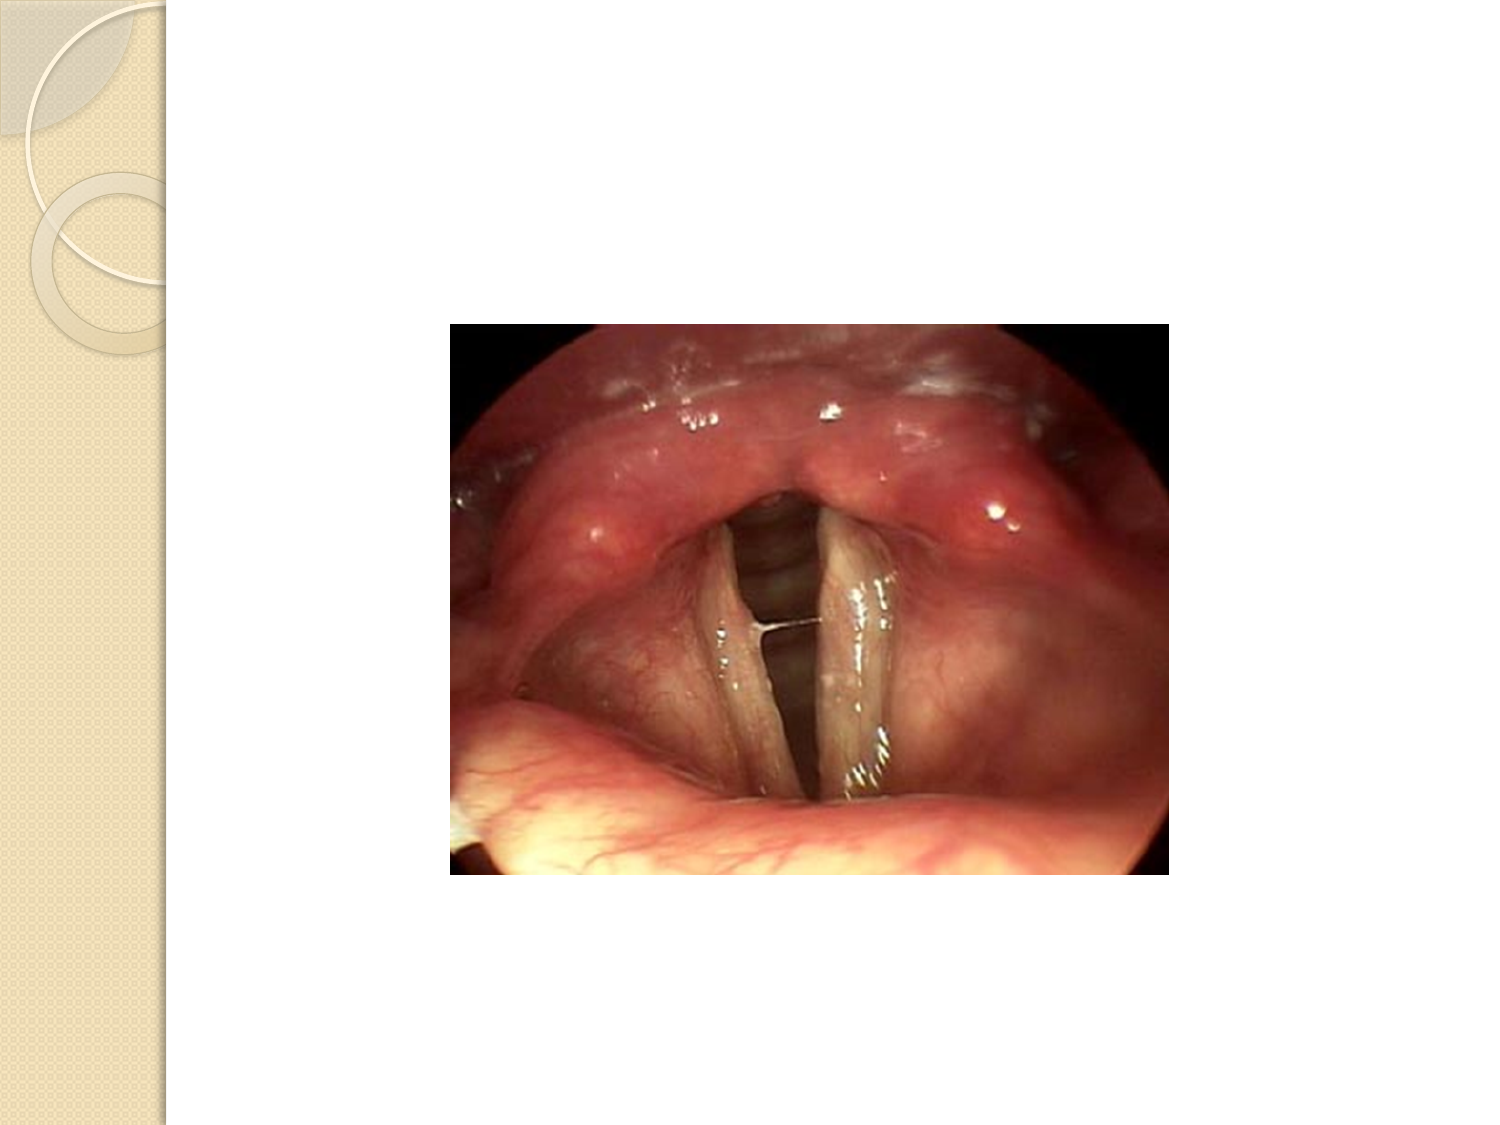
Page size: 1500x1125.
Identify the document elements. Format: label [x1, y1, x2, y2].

list [449, 323, 1169, 876]
